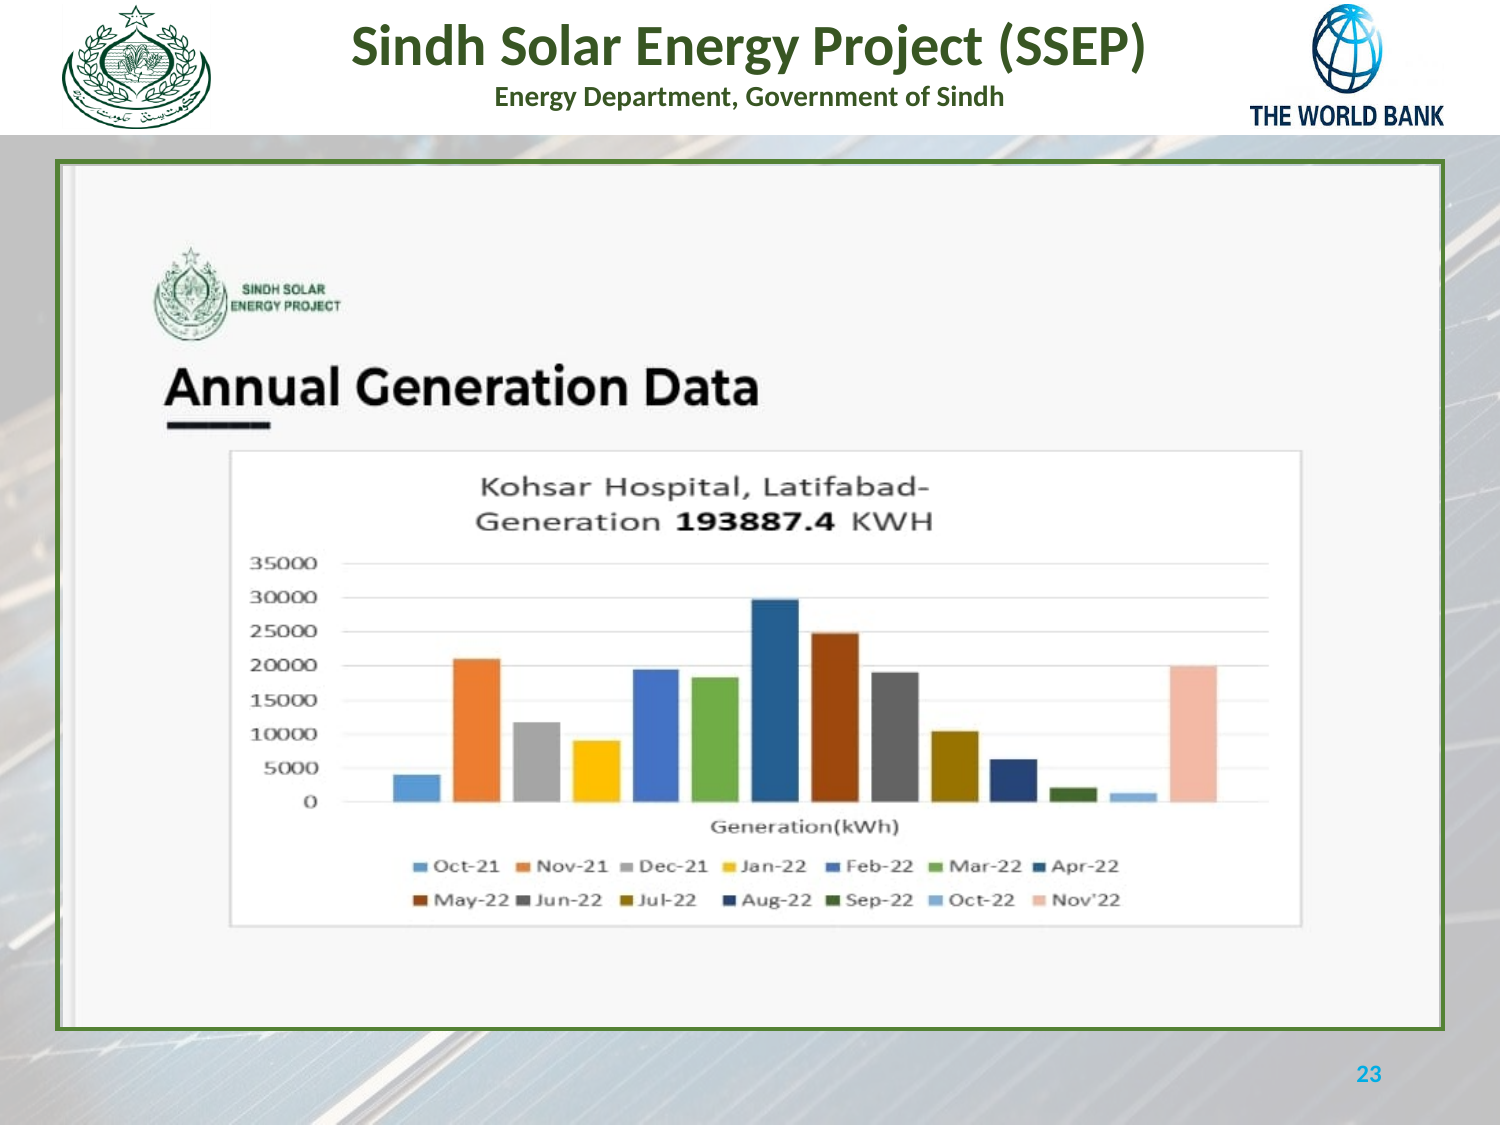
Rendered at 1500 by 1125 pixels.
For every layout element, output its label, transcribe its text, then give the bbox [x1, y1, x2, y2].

picture [63, 166, 1439, 1027]
picture [1343, 21, 1354, 39]
picture [62, 4, 211, 129]
picture [1333, 19, 1346, 33]
picture [1250, 4, 1444, 129]
slide_number 23 [1059, 1042, 1397, 1103]
